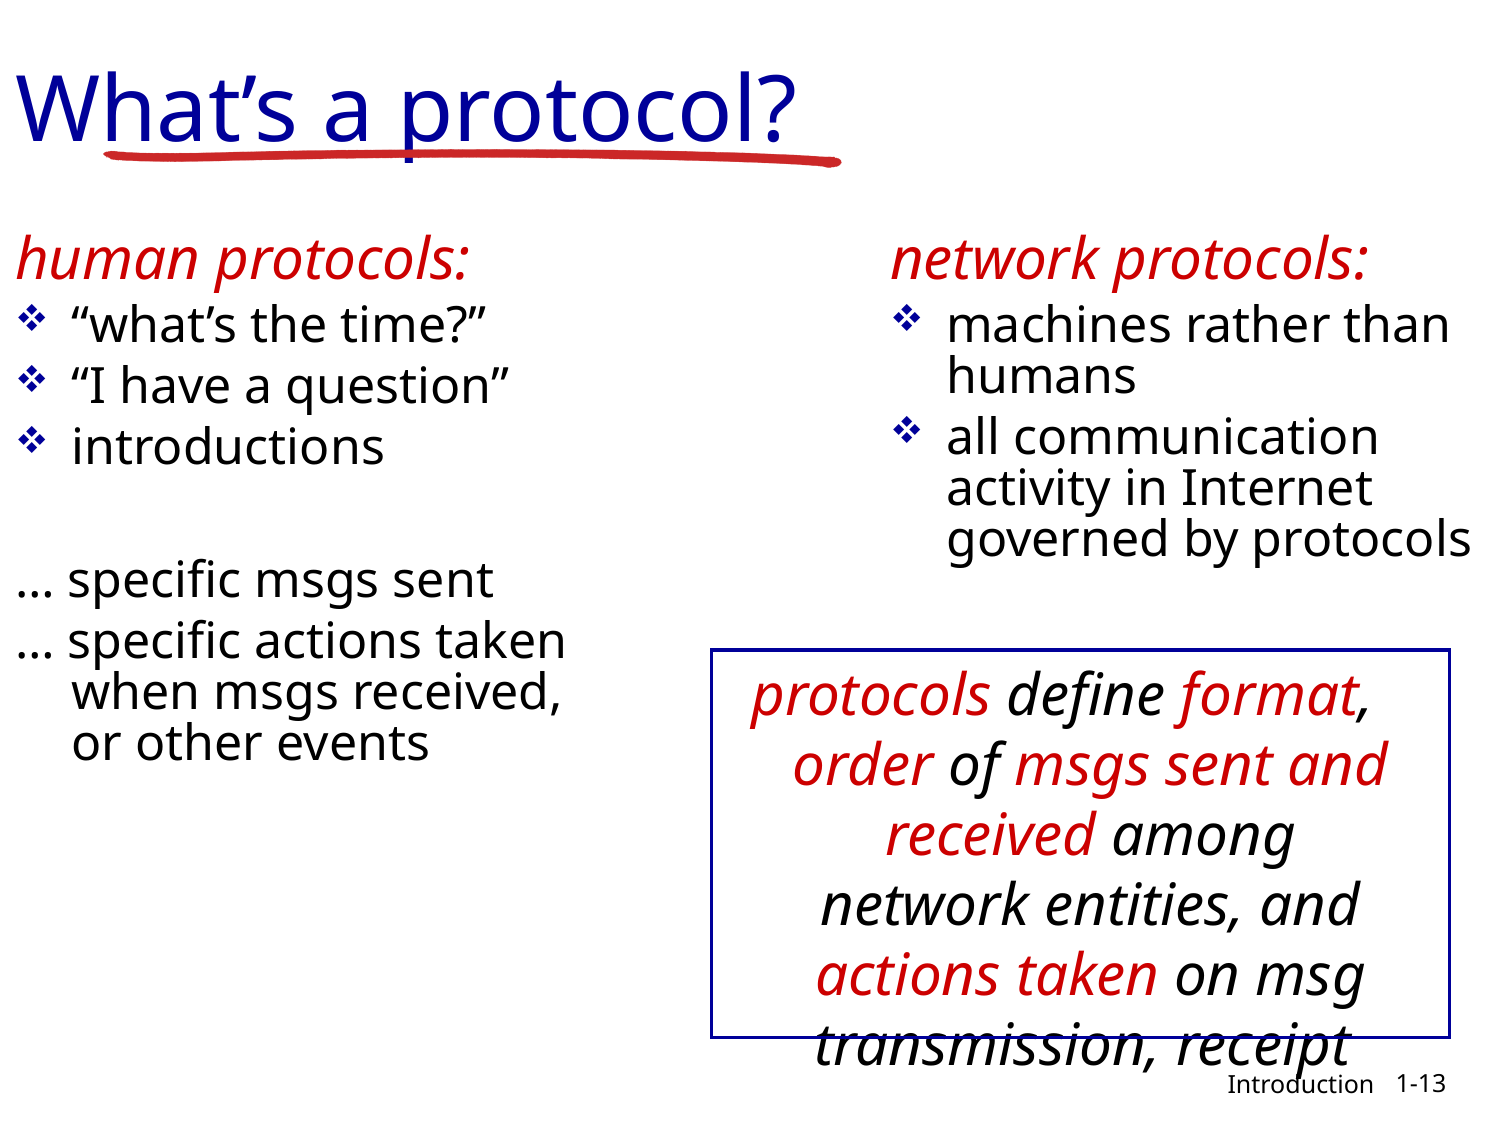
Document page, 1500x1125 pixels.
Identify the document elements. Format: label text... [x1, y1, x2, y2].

text_box [711, 649, 1450, 1038]
title What’s a protocol? [0, 33, 929, 177]
slide_number 1-13 [1365, 1059, 1477, 1106]
picture [100, 144, 851, 173]
list network protocols: machines rather than humans all communication activity in Internet governed by protocols [874, 224, 1500, 651]
list human protocols: “what’s the time?” “I have a question” introductions … specific msgs sent … specific actions taken when msgs received, or other events [0, 224, 588, 988]
footer Introduction [914, 1060, 1391, 1109]
